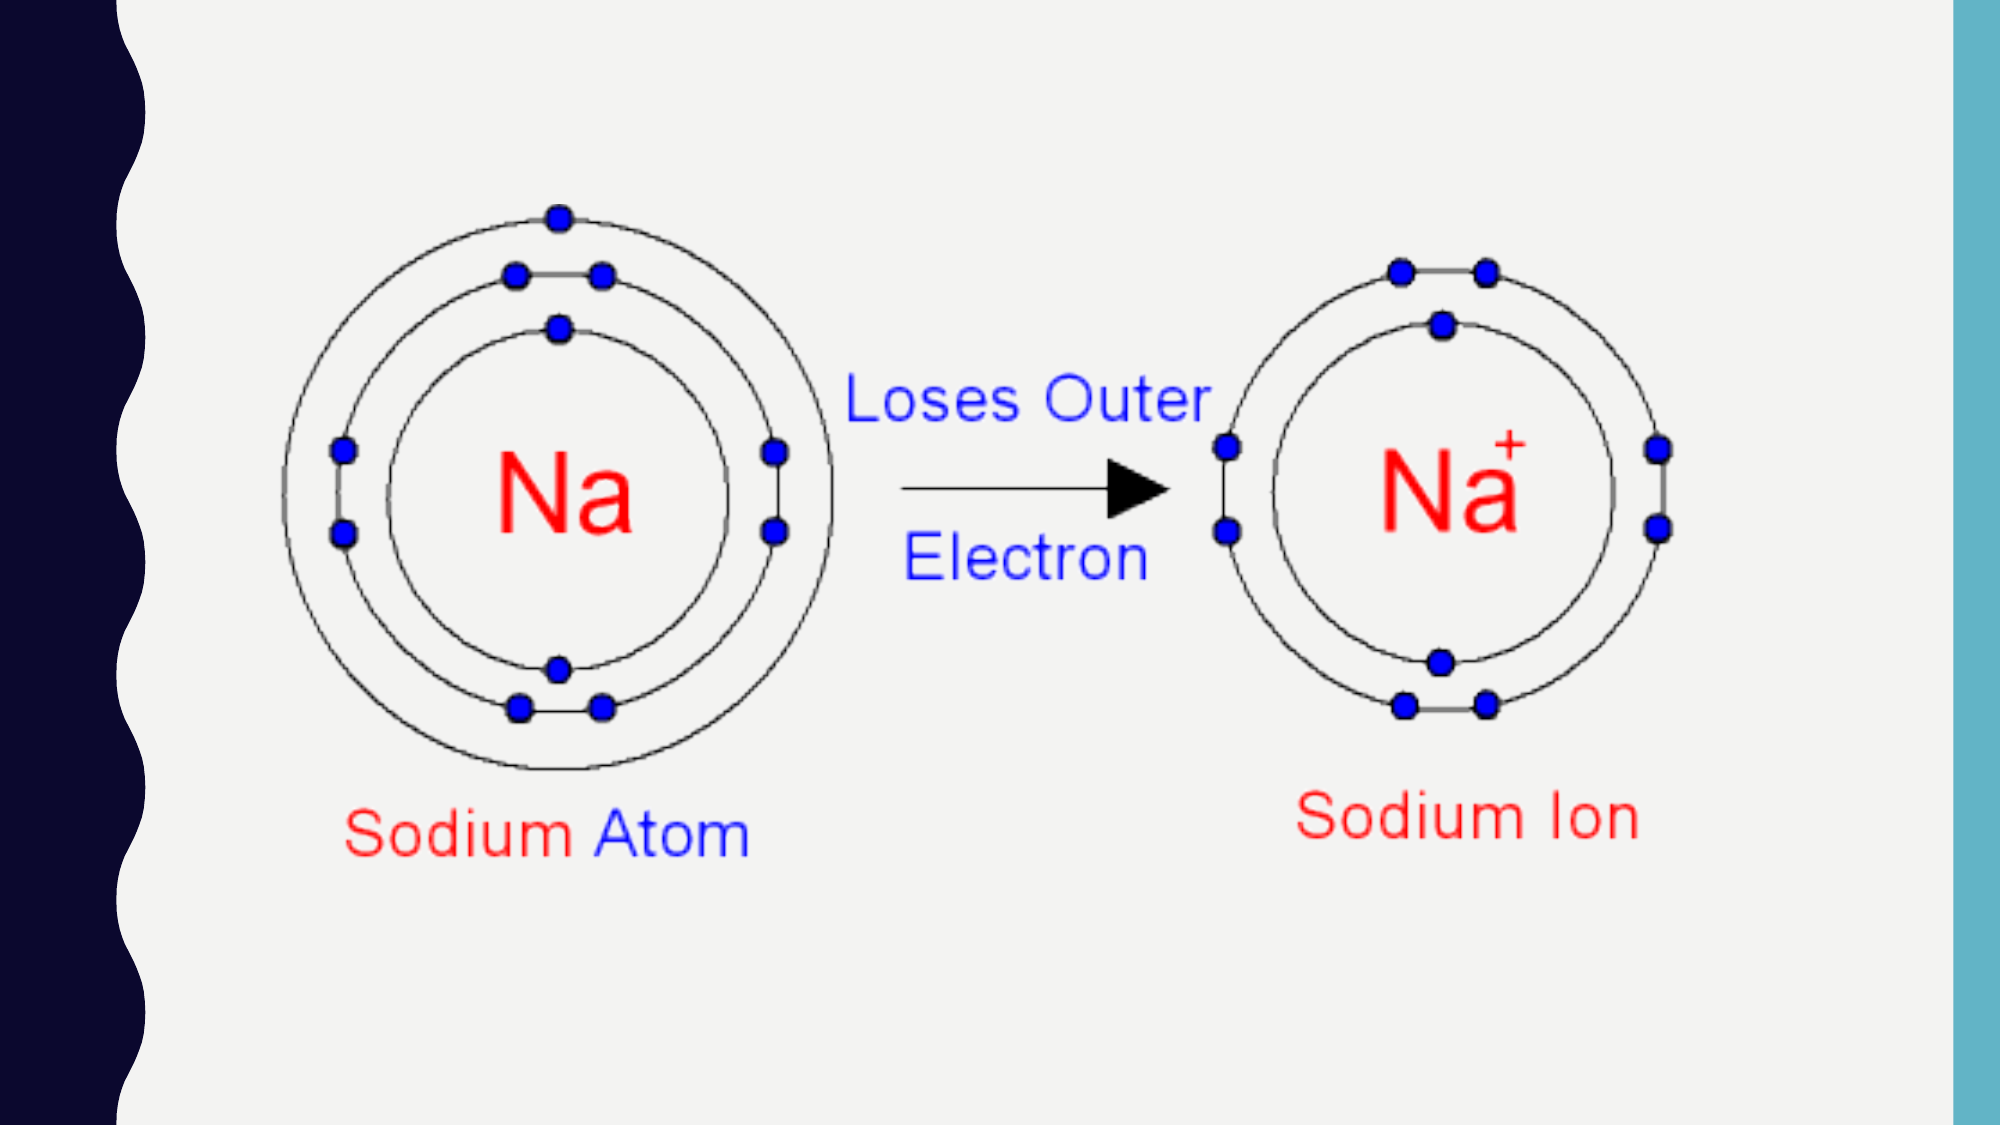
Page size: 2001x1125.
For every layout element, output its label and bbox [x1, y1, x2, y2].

picture [275, 204, 1697, 916]
